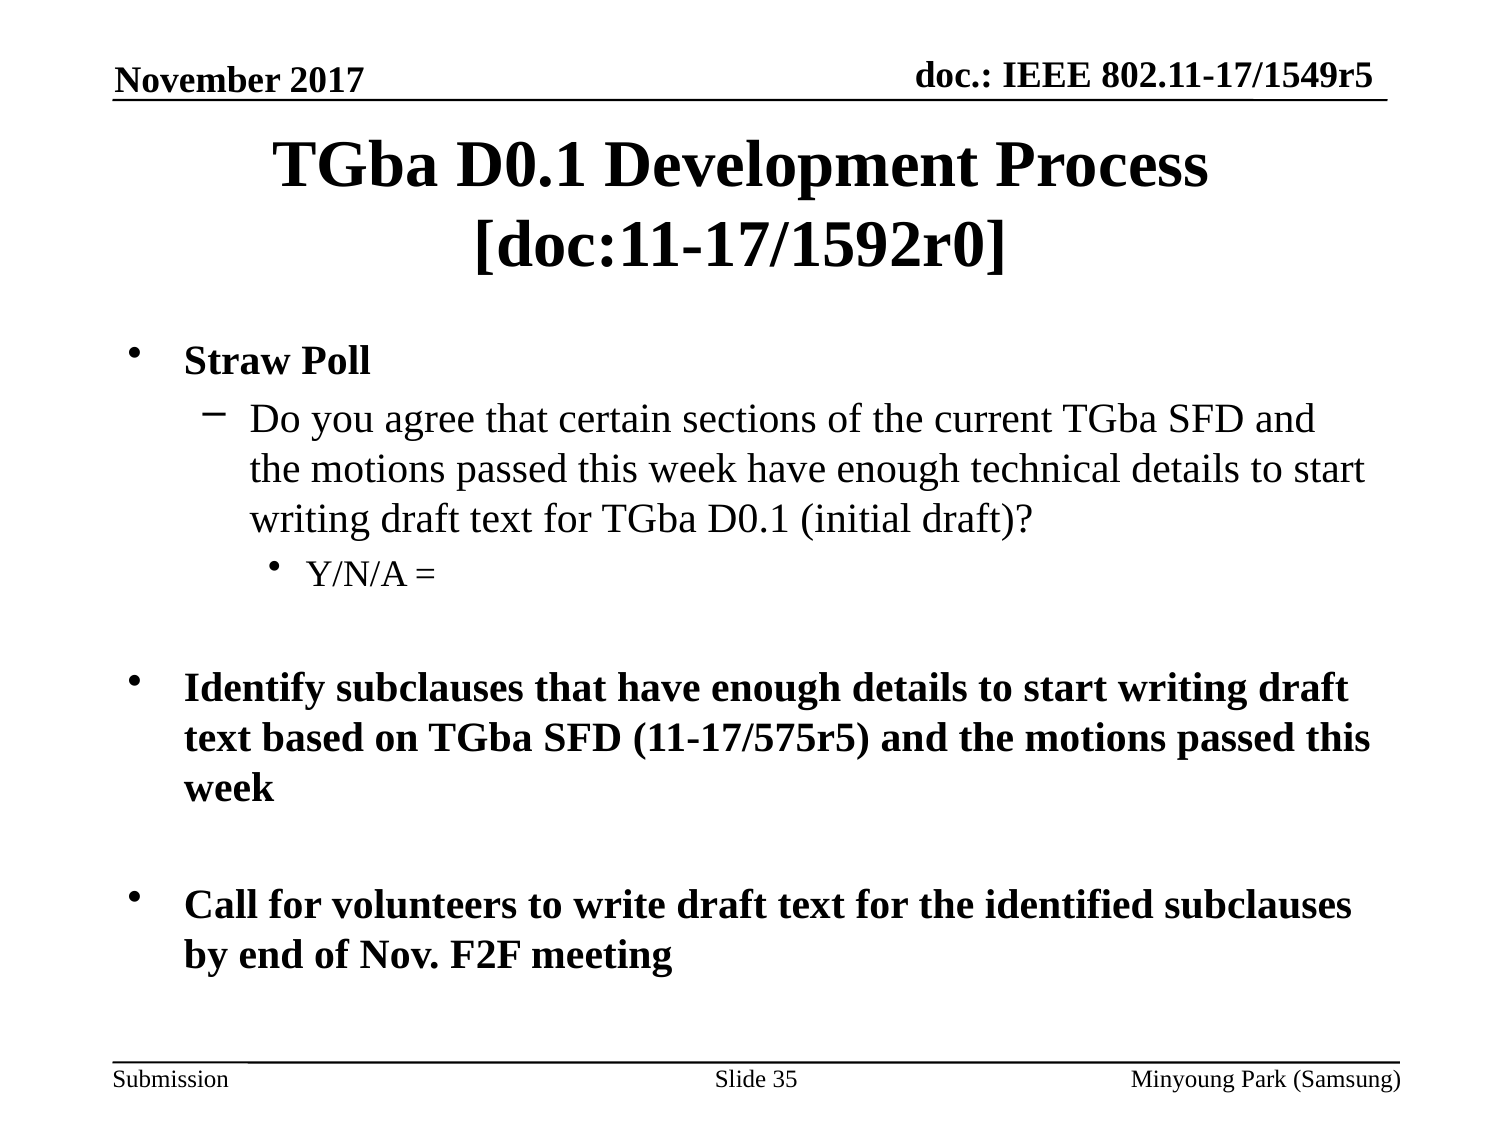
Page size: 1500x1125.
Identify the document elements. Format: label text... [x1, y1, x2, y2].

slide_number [114, 54, 374, 101]
footer Minyoung Park (Samsung) [949, 1061, 1402, 1093]
title TGba D0.1 Development Process [doc:11-17/1592r0] [112, 112, 1388, 288]
list Straw Poll Do you agree that certain sections of the current TGba SFD and the motions passed this week have enough technical details to start writing draft text for TGba D0.1 (initial draft)? Y/N/A = Identify subclauses that have enough details to start writing draft text based on TGba SFD (11-17/575r5) and the motions passed this week Call for volunteers to write draft text for the identified subclauses by end of Nov. F2F meeting [112, 324, 1388, 1000]
slide_number Slide 35 [712, 1061, 800, 1093]
